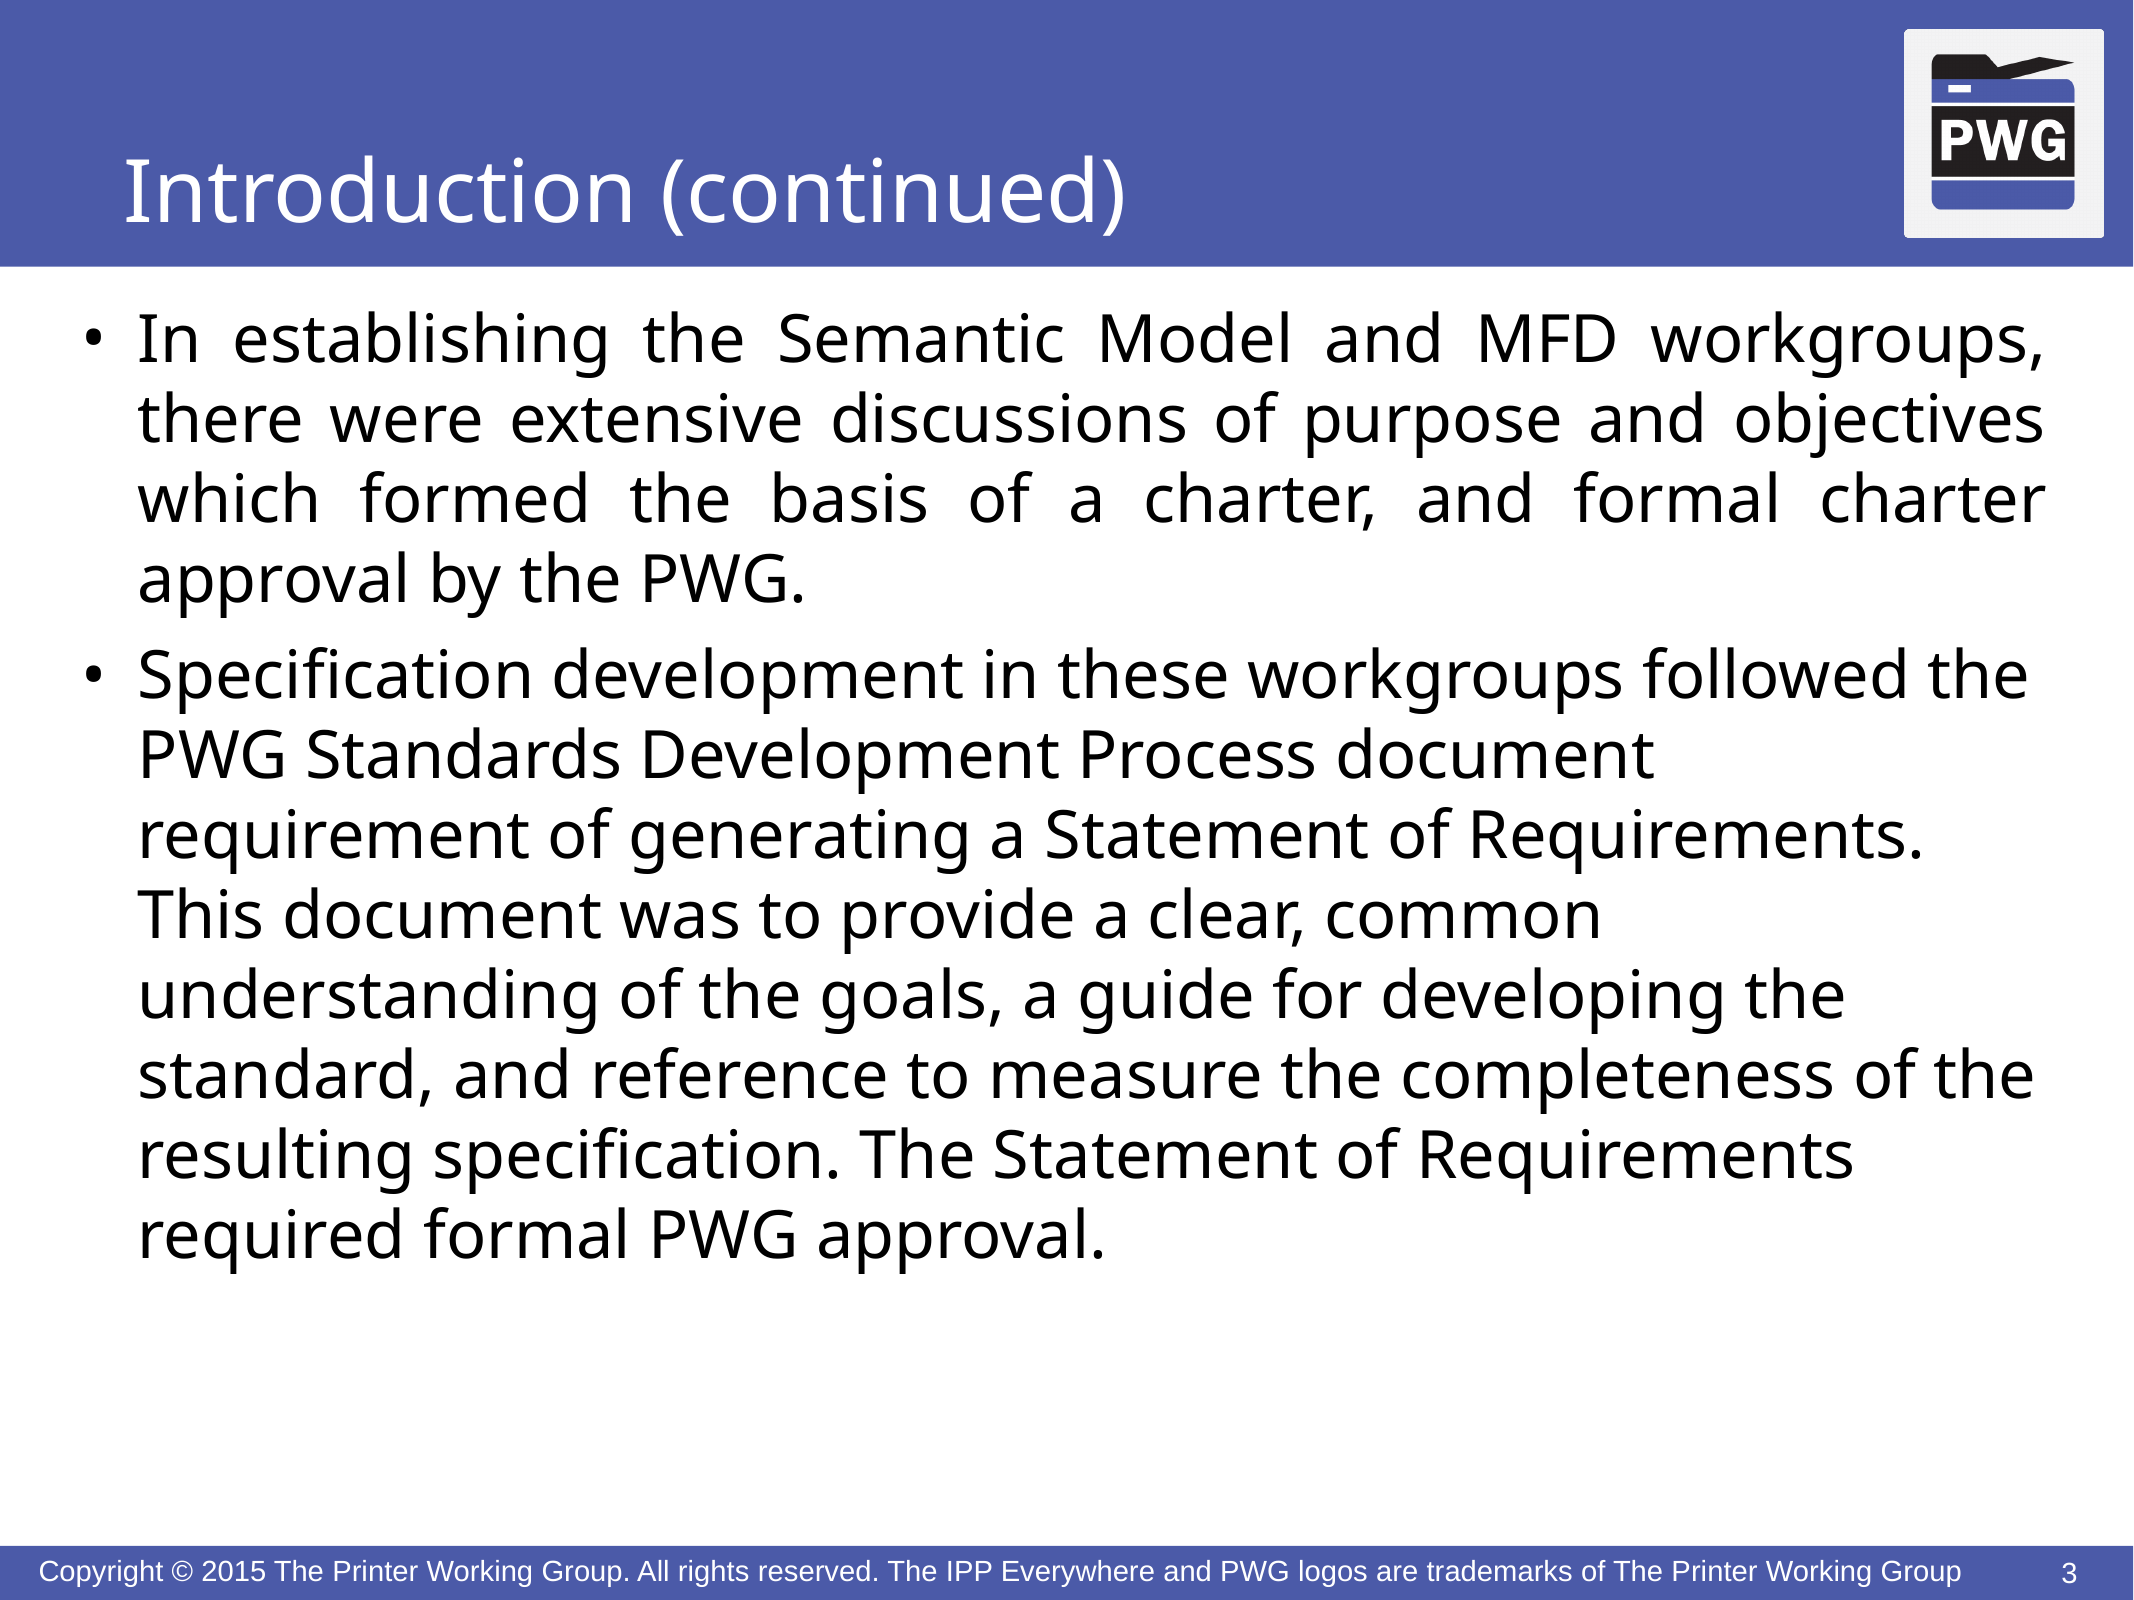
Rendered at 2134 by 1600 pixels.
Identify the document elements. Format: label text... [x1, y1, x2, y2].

list In establishing the Semantic Model and MFD workgroups, there were extensive discussions of purpose and objectives which formed the basis of a charter, and formal charter approval by the PWG. Specification development in these workgroups followed the PWG Standards Development Process document requirement of generating a Statement of Requirements. This document was to provide a clear, common understanding of the goals, a guide for developing the standard, and reference to measure the completeness of the resulting specification. The Statement of Requirements required formal PWG approval. [66, 286, 2068, 1455]
text_box [0, 0, 2134, 267]
text_box [0, 1545, 2134, 1600]
title Introduction (continued) [105, 10, 1874, 249]
text_box Copyright © 2015 The Printer Working Group. All rights reserved. The IPP Everywhere and PWG logos are trademarks of The Printer Working Group [29, 1550, 2055, 1589]
text_box 3 [2052, 1555, 2087, 1589]
picture [1903, 28, 2104, 238]
